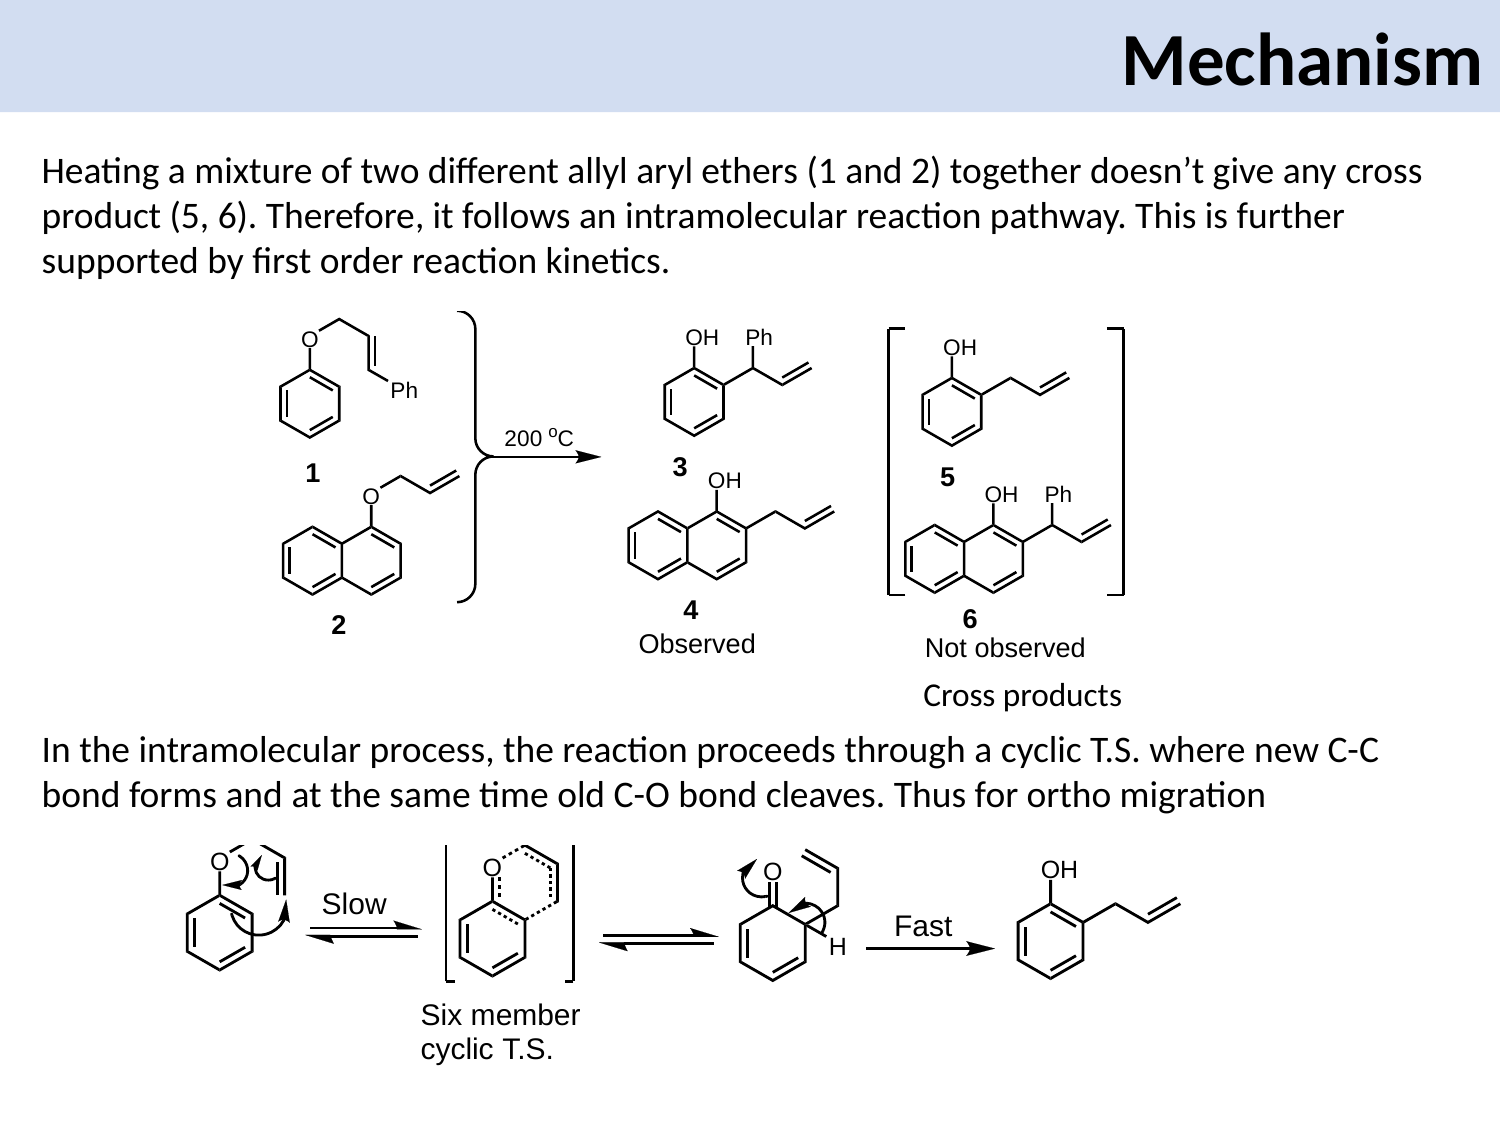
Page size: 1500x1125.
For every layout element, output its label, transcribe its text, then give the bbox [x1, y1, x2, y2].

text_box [184, 845, 1196, 1080]
text_box Mechanism [247, 2, 1499, 108]
text_box Cross products [908, 673, 1138, 721]
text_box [277, 311, 1138, 673]
text_box Heating a mixture of two different allyl aryl ethers (1 and 2) together doesn’t give any cross product (5, 6). Therefore, it follows an intramolecular reaction pathway. This is further supported by first order reaction kinetics. [26, 138, 1473, 289]
text_box In the intramolecular process, the reaction proceeds through a cyclic T.S. where new C-C bond forms and at the same time old C-O bond cleaves. Thus for ortho migration [26, 717, 1422, 823]
